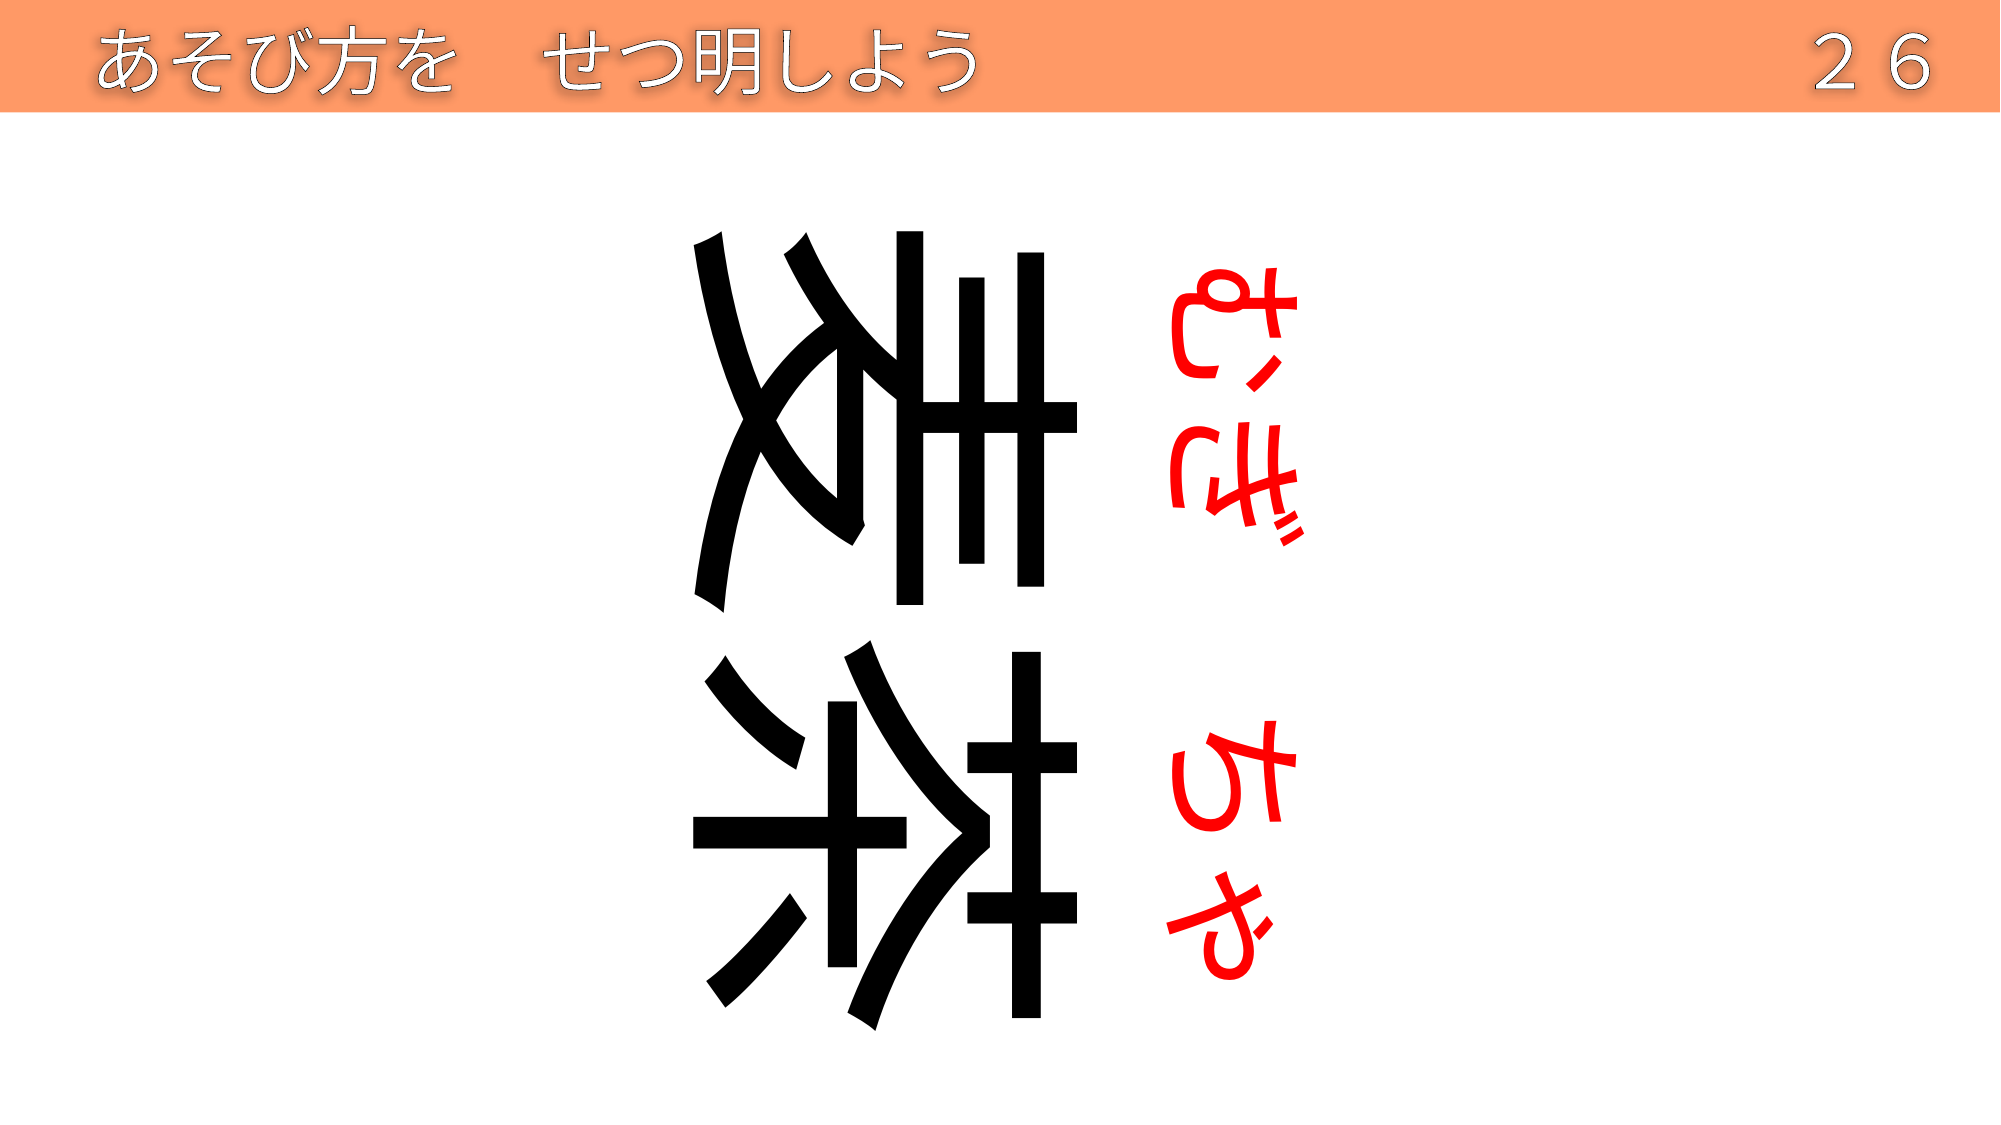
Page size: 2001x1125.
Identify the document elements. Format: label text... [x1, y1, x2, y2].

text_box むぎ ちゃ [1124, 239, 1337, 1012]
text_box 麦茶 [616, 195, 1152, 1125]
text_box ２６ [1782, 6, 1963, 112]
text_box [0, 0, 2000, 113]
text_box あそび方を せつ明しよう [75, 6, 1020, 112]
